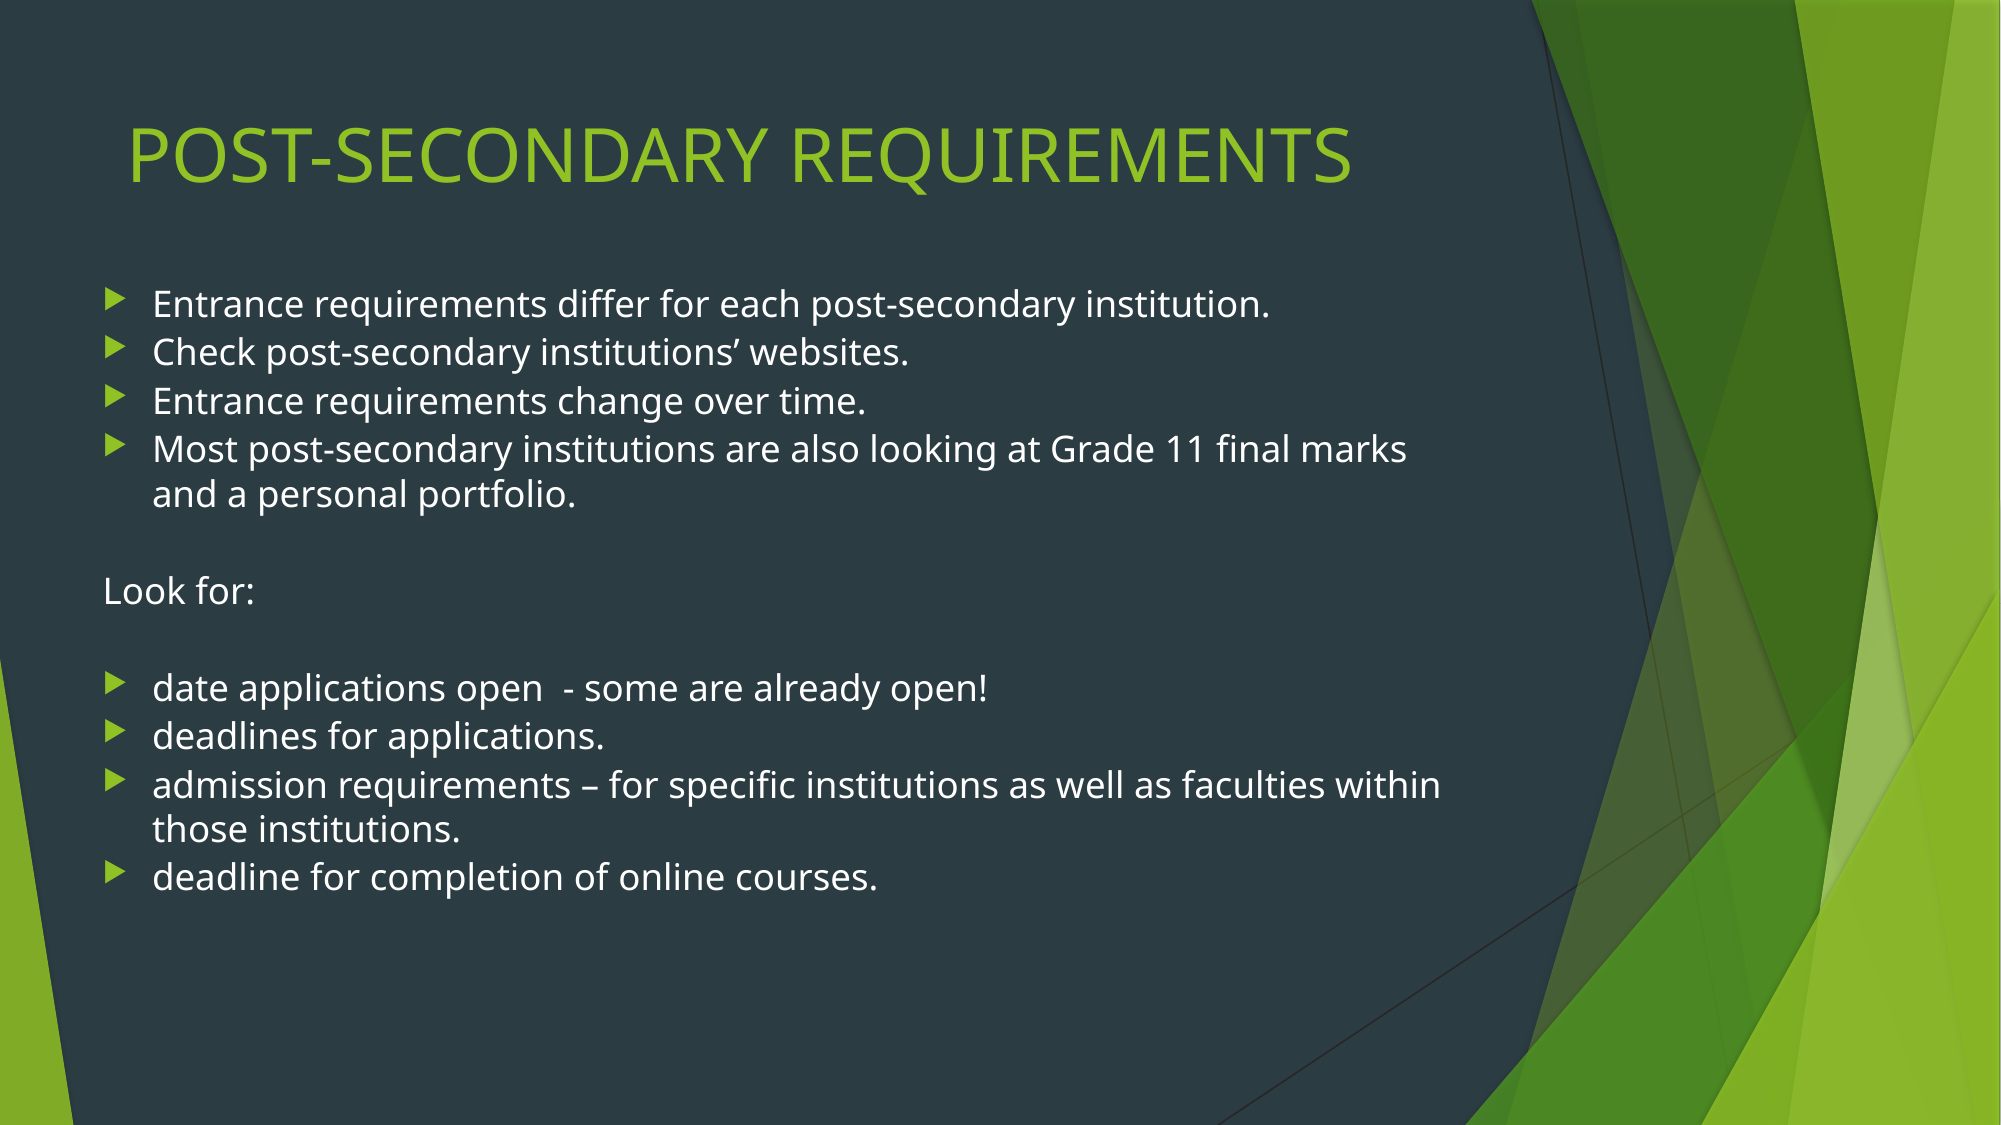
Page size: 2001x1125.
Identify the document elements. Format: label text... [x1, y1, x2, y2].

list Entrance requirements differ for each post-secondary institution. Check post-secondary institutions’ websites. Entrance requirements change over time. Most post-secondary institutions are also looking at Grade 11 final marks and a personal portfolio. Look for: date applications open - some are already open! deadlines for applications. admission requirements – for specific institutions as well as faculties within those institutions. deadline for completion of online courses. [87, 273, 1498, 1007]
title POST-SECONDARY REQUIREMENTS [111, 99, 1522, 317]
